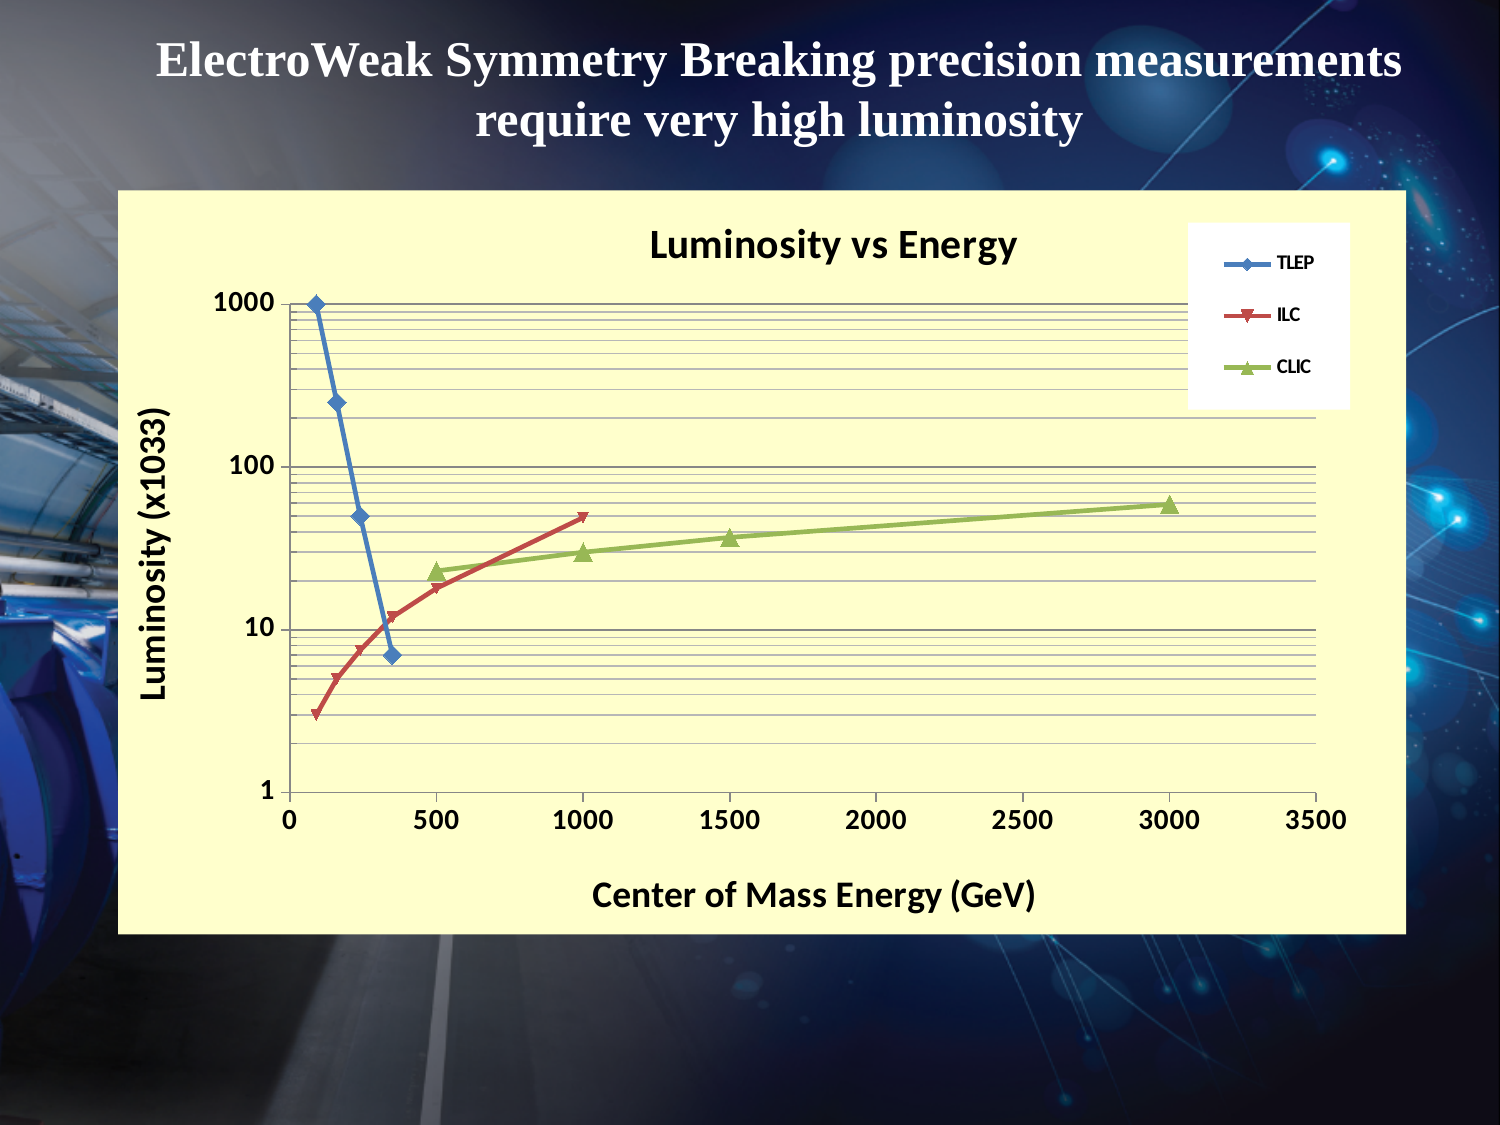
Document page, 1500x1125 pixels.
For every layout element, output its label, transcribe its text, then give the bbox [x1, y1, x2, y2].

picture [0, 0, 1500, 1125]
chart [117, 190, 1407, 935]
text_box ElectroWeak Symmetry Breaking precision measurements require very high luminosity [117, 19, 1441, 154]
